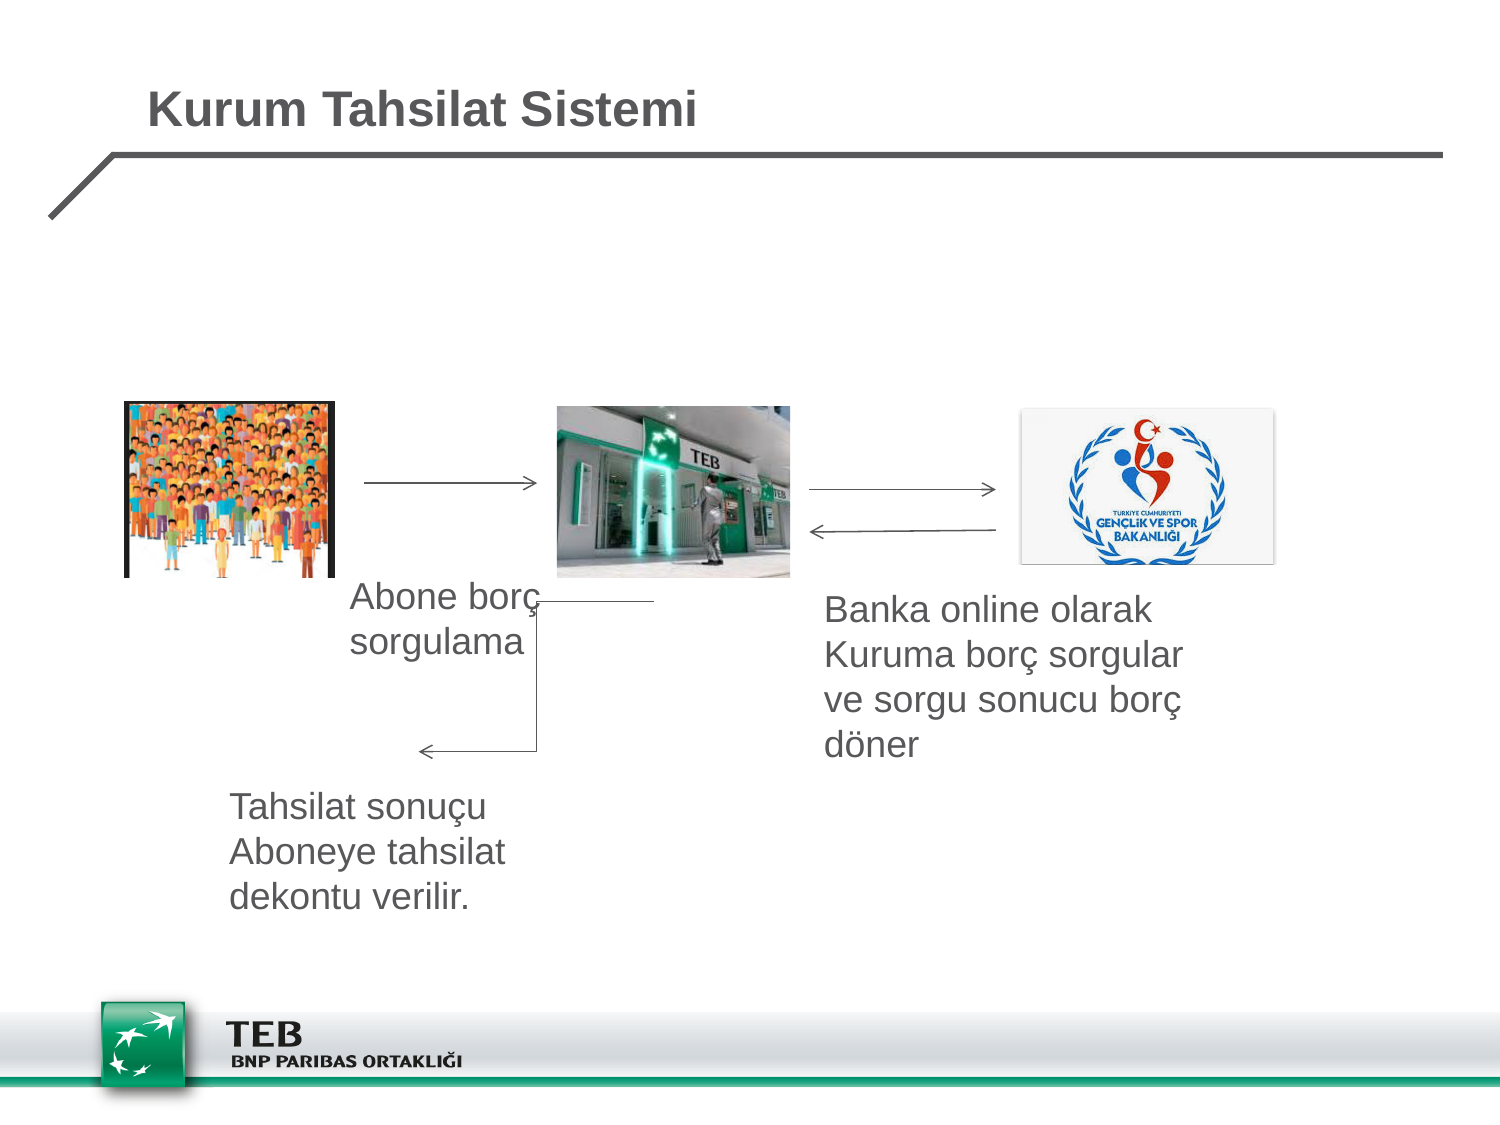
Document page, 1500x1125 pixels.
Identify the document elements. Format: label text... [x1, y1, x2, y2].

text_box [808, 529, 997, 533]
picture [124, 400, 335, 579]
picture [1014, 400, 1284, 566]
picture [0, 986, 1500, 1114]
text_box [418, 601, 655, 752]
text_box Tahsilat sonuçu Aboneye tahsilat dekontu verilir. [214, 774, 627, 925]
title Kurum Tahsilat Sistemi [147, 60, 1443, 153]
text_box Banka online olarak Kuruma borç sorgular ve sorgu sonucu borç döner [809, 577, 1230, 773]
text_box Abone borç sorgulama [334, 565, 557, 670]
picture [556, 406, 791, 579]
